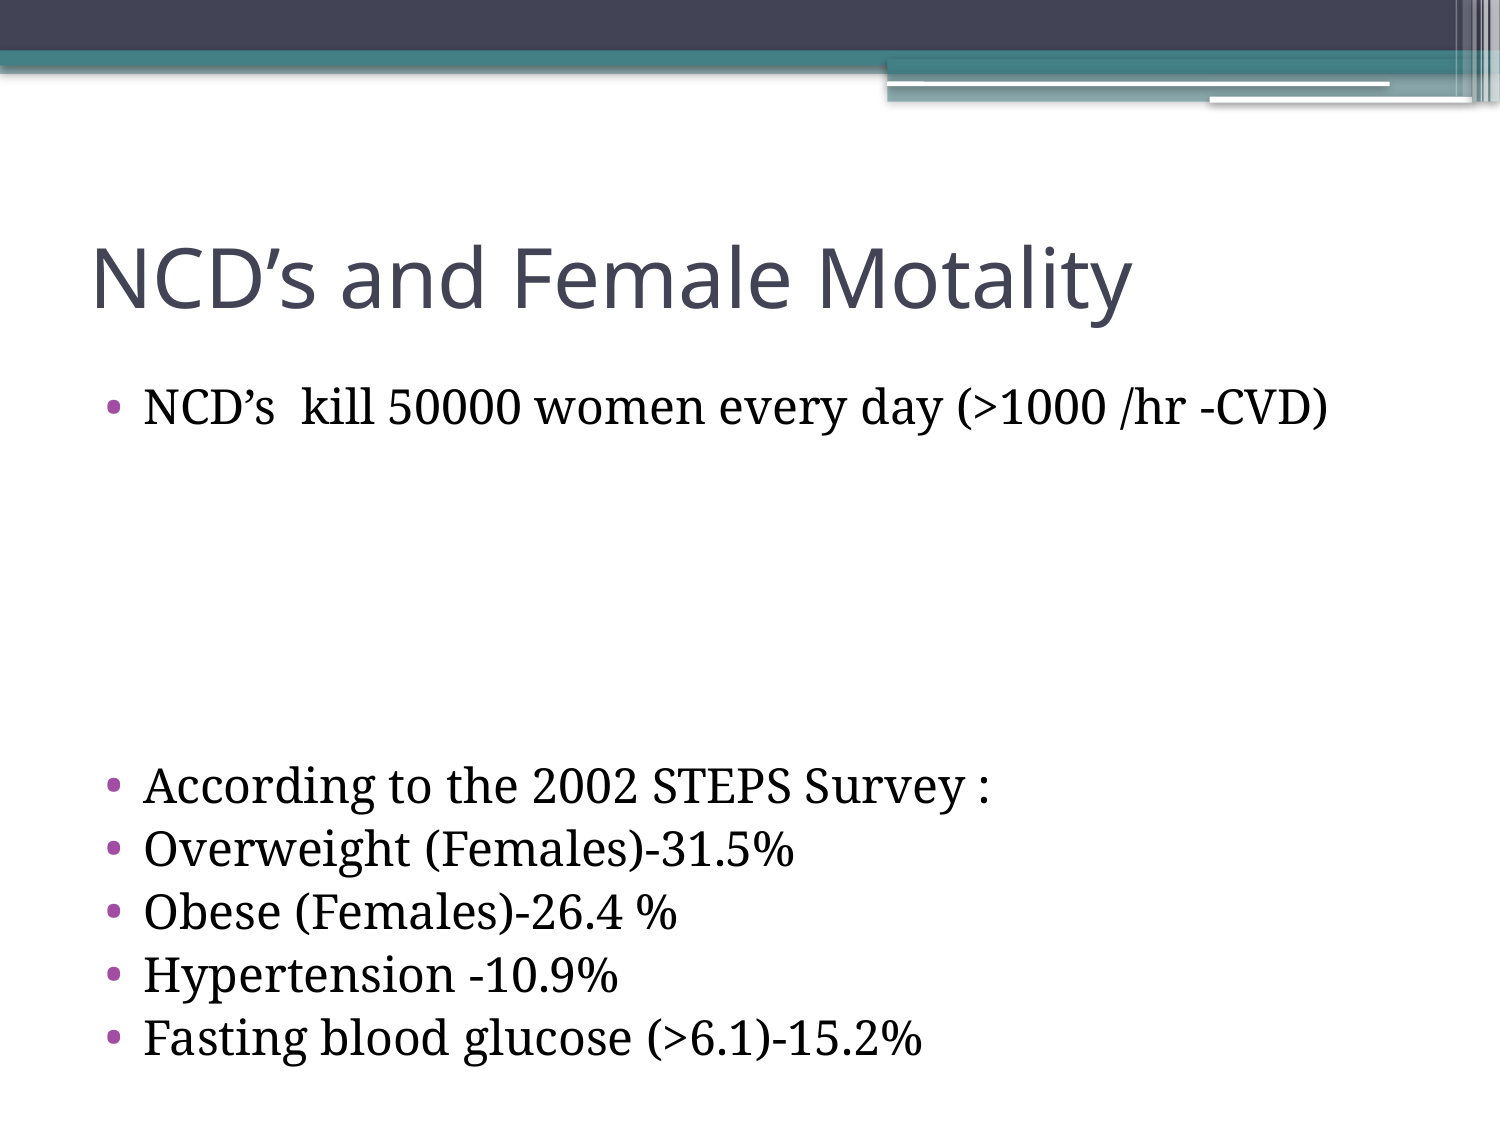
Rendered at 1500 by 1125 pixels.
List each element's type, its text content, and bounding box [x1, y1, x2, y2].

title NCD’s and Female Motality [75, 187, 1425, 363]
list NCD’s kill 50000 women every day (>1000 /hr -CVD) According to the 2002 STEPS Survey : Overweight (Females)-31.5% Obese (Females)-26.4 % Hypertension -10.9% Fasting blood glucose (>6.1)-15.2% [75, 368, 1425, 1079]
